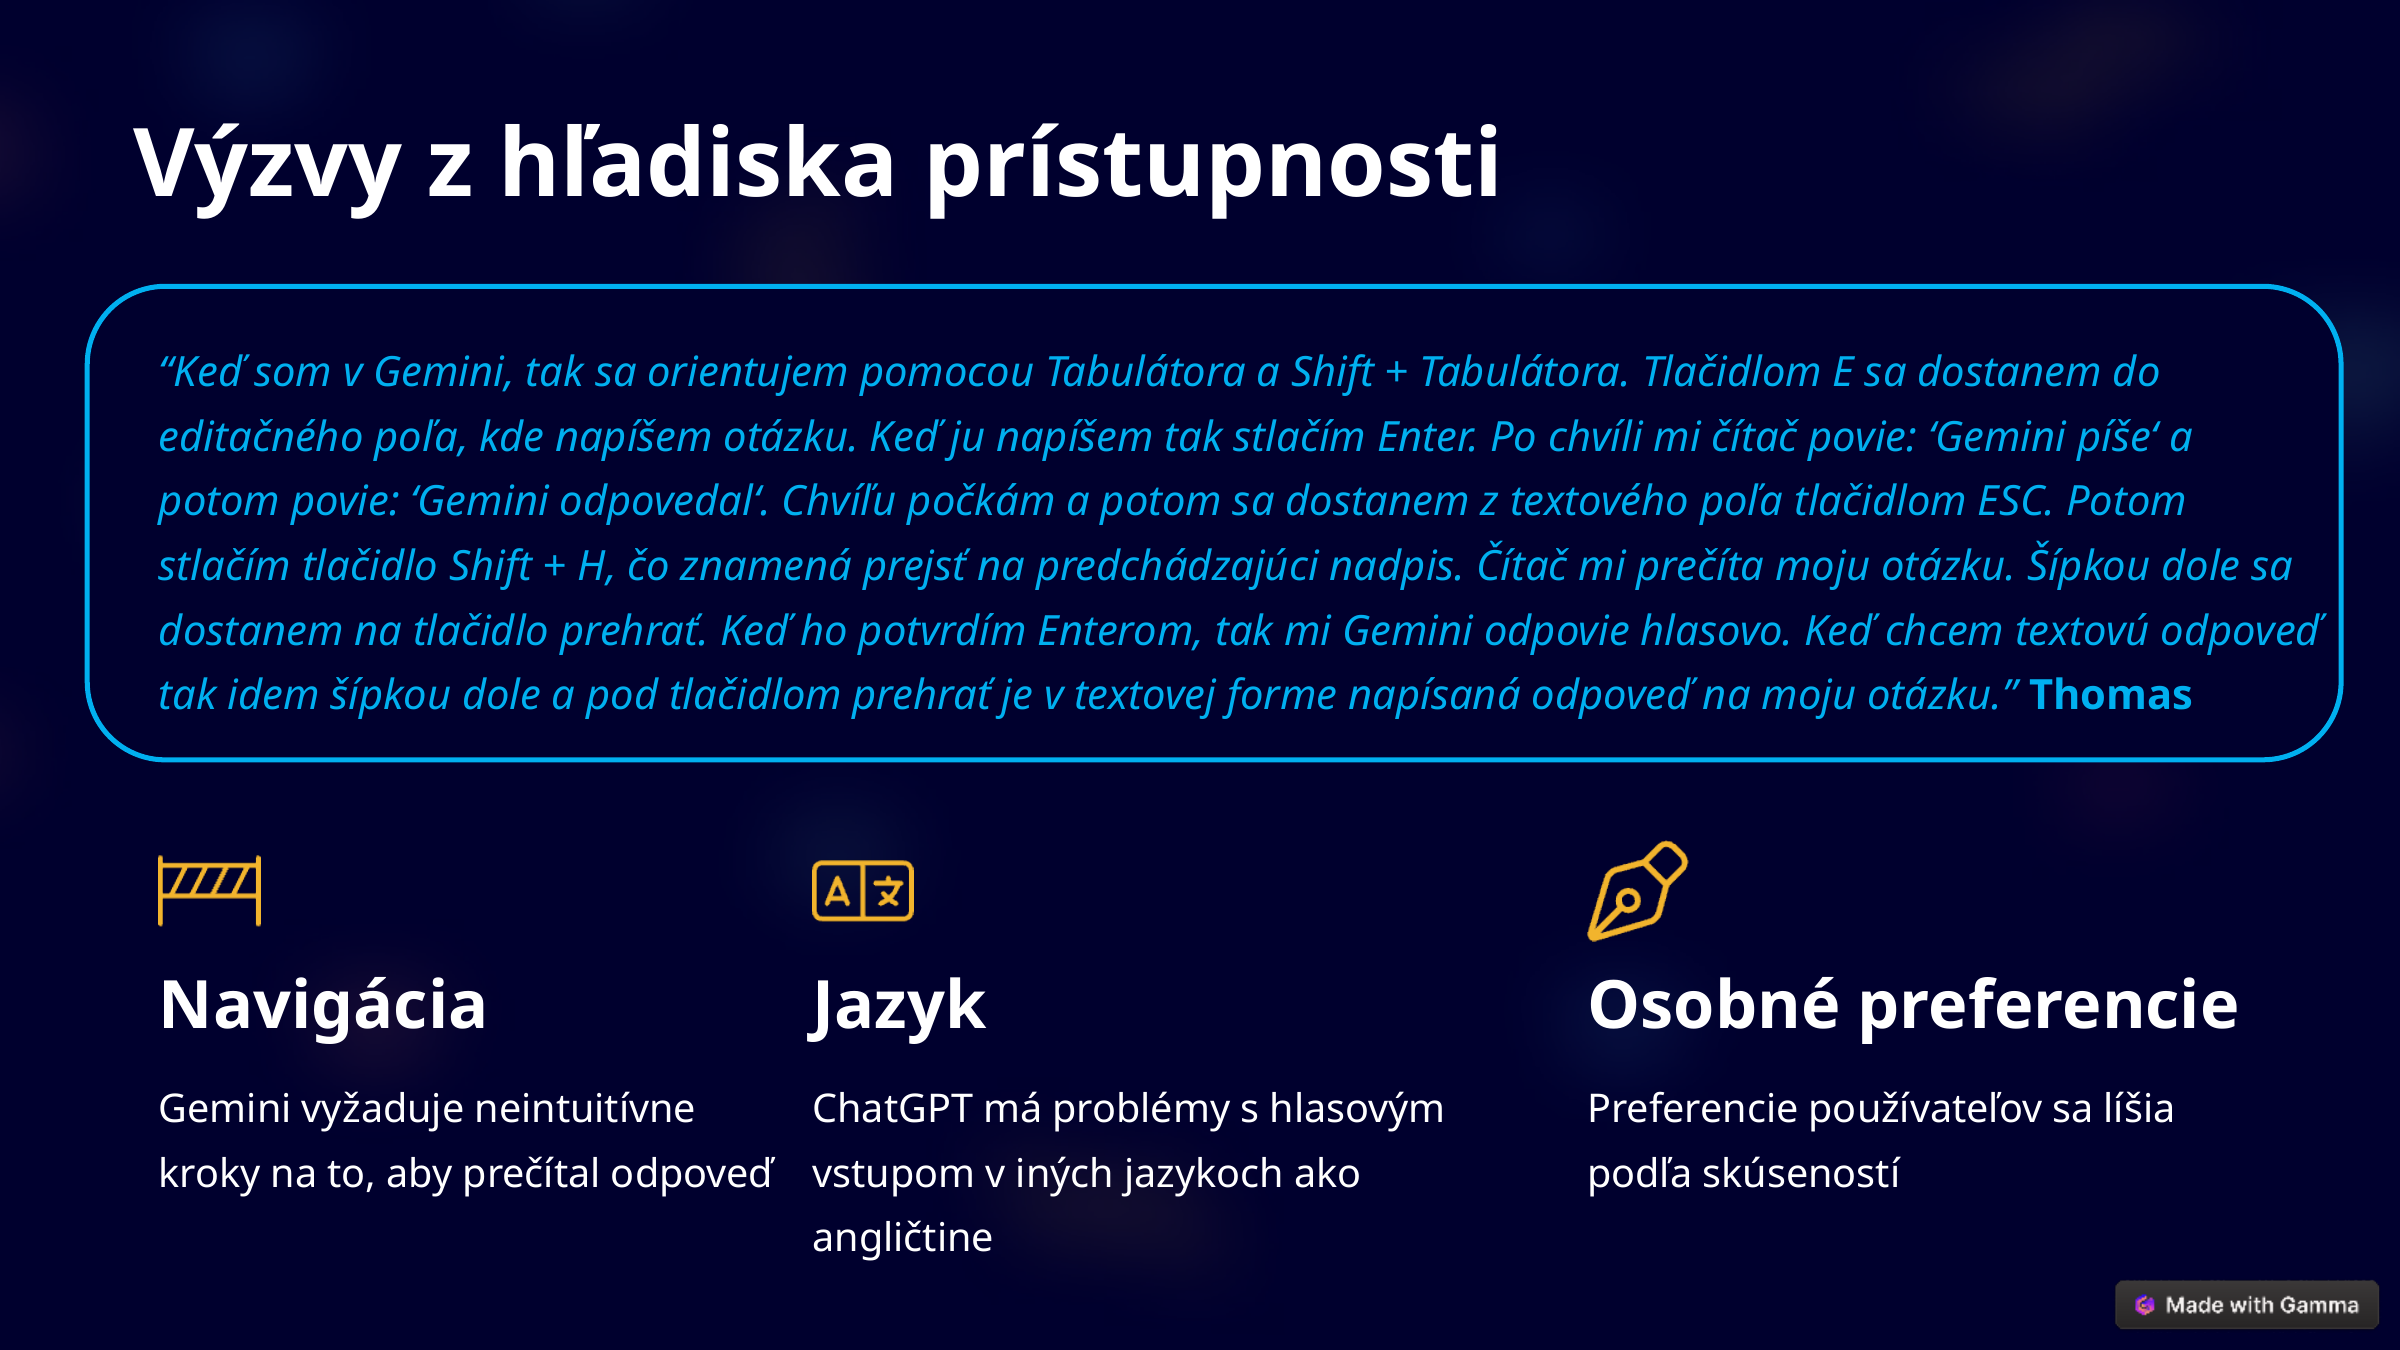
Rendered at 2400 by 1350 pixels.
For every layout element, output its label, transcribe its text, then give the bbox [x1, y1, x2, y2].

text_box ChatGPT má problémy s hlasovým vstupom v iných jazykoch ako angličtine [812, 1066, 1504, 1196]
text_box [87, 286, 2342, 760]
picture [812, 840, 914, 942]
text_box Jazyk [812, 982, 1289, 1042]
text_box Osobné preferencie [1587, 982, 2064, 1042]
text_box Preferencie používateľov sa líšia podľa skúseností [1587, 1066, 2242, 1196]
text_box Gemini vyžaduje neintuitívne kroky na to, aby prečítal odpoveď [158, 1066, 812, 1196]
text_box “Keď som v Gemini, tak sa orientujem pomocou Tabulátora a Shift + Tabulátora. Tlačidlom E sa dostanem do editačného poľa, kde napíšem otázku. Keď ju napíšem tak stlačím Enter. Po chvíli mi čítač povie: ‘Gemini píše‘ a potom povie: ‘Gemini odpovedal‘. Chvíľu počkám a potom sa dostanem z textového poľa tlačidlom ESC. Potom stlačím tlačidlo Shift + H, čo znamená prejsť na predchádzajúci nadpis. Čítač mi prečíta moju otázku. Šípkou dole sa dostanem na tlačidlo prehrať. Keď ho potvrdím Enterom, tak mi Gemini odpovie hlasovo. Keď chcem textovú odpoveď tak idem šípkou dole a pod tlačidlom prehrať je v textovej forme napísaná odpoveď na moju otázku.” Thomas [158, 330, 2326, 556]
picture [158, 840, 261, 942]
text_box Výzvy z hľadiska prístupnosti [133, 97, 1187, 217]
picture [2106, 1271, 2389, 1339]
text_box Navigácia [158, 982, 636, 1042]
picture [1587, 840, 1689, 942]
